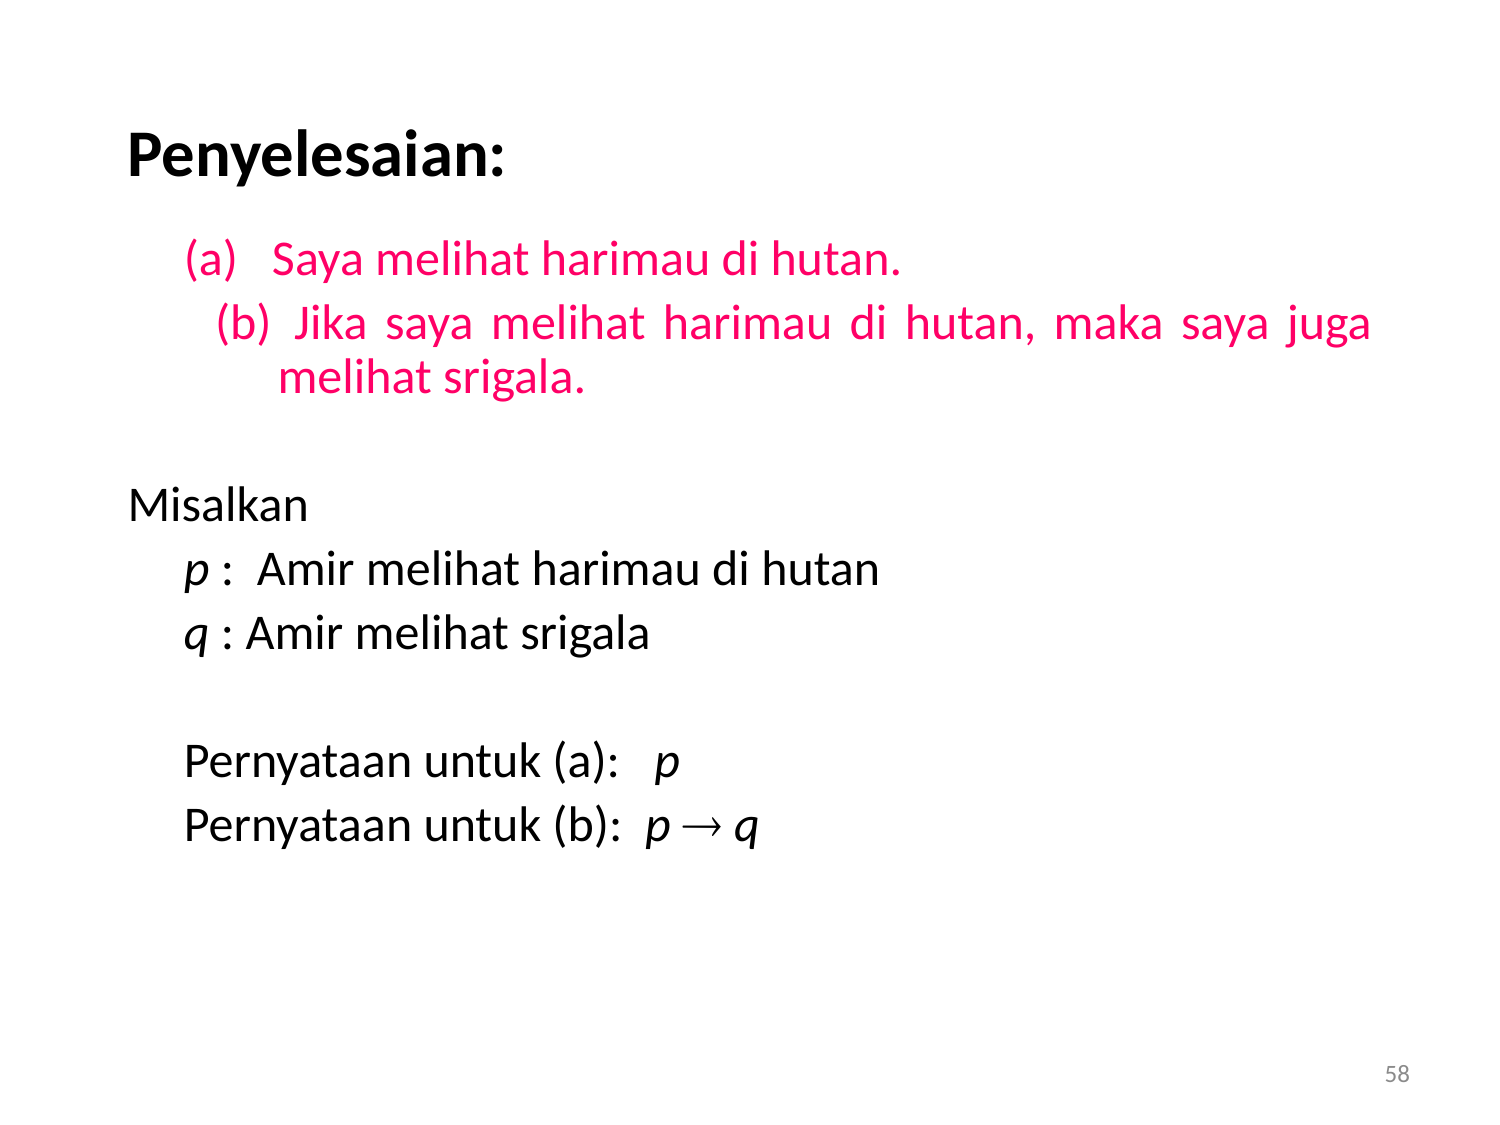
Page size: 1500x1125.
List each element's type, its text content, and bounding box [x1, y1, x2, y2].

title Penyelesaian: [112, 99, 1388, 200]
list (a) Saya melihat harimau di hutan. (b) Jika saya melihat harimau di hutan, maka saya juga melihat srigala. Misalkan p : Amir melihat harimau di hutan q : Amir melihat srigala Pernyataan untuk (a): p Pernyataan untuk (b): p  q [112, 224, 1388, 1000]
slide_number 58 [1074, 1042, 1425, 1103]
